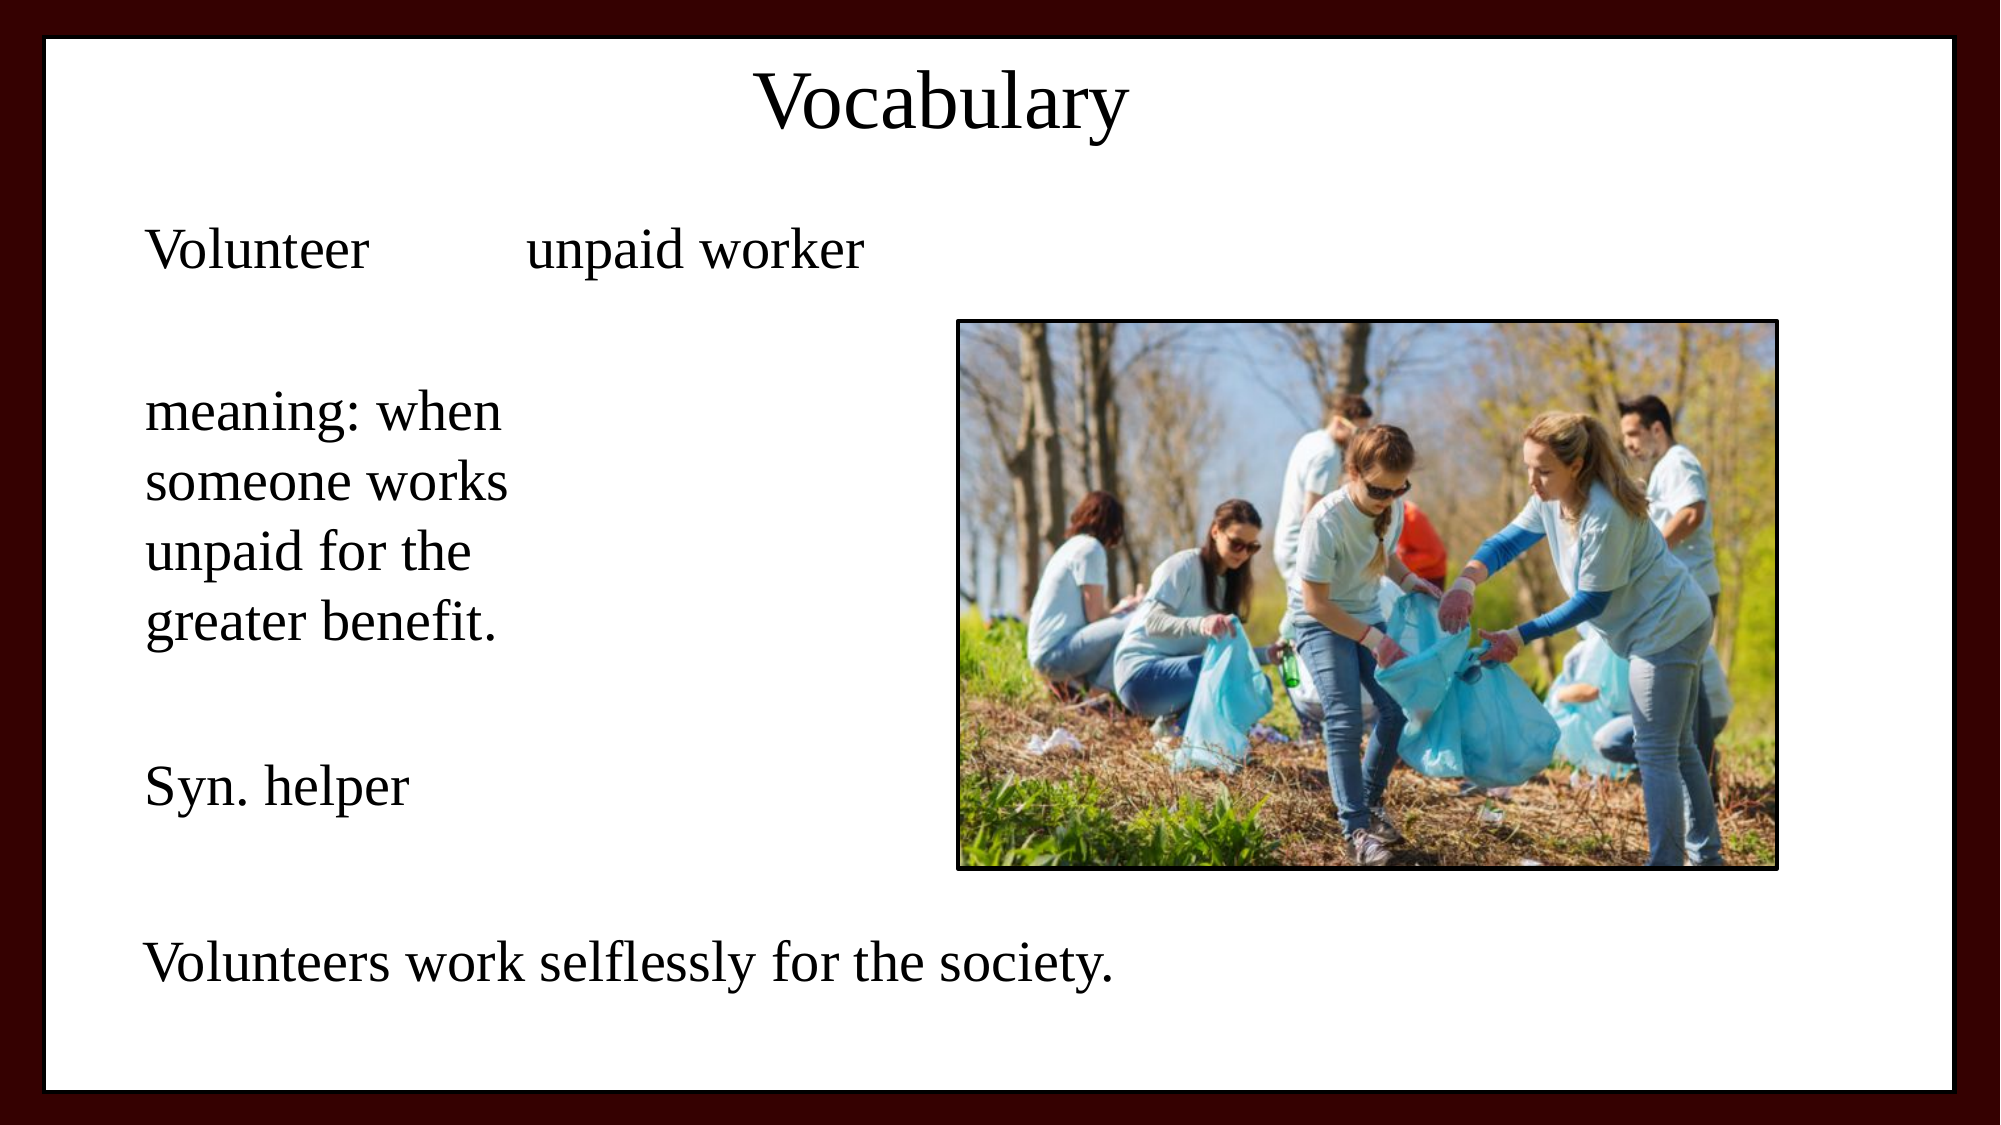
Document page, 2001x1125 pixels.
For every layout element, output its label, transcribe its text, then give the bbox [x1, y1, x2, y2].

picture [959, 323, 1776, 867]
text_box [43, 36, 1956, 1093]
text_box unpaid worker [511, 202, 911, 288]
text_box Syn. helper [129, 740, 512, 825]
text_box Volunteer [129, 202, 412, 288]
text_box Vocabulary [737, 37, 1182, 153]
text_box Volunteers work selflessly for the society. [127, 916, 1182, 1001]
text_box meaning: when someone works unpaid for the greater benefit. [130, 365, 603, 660]
